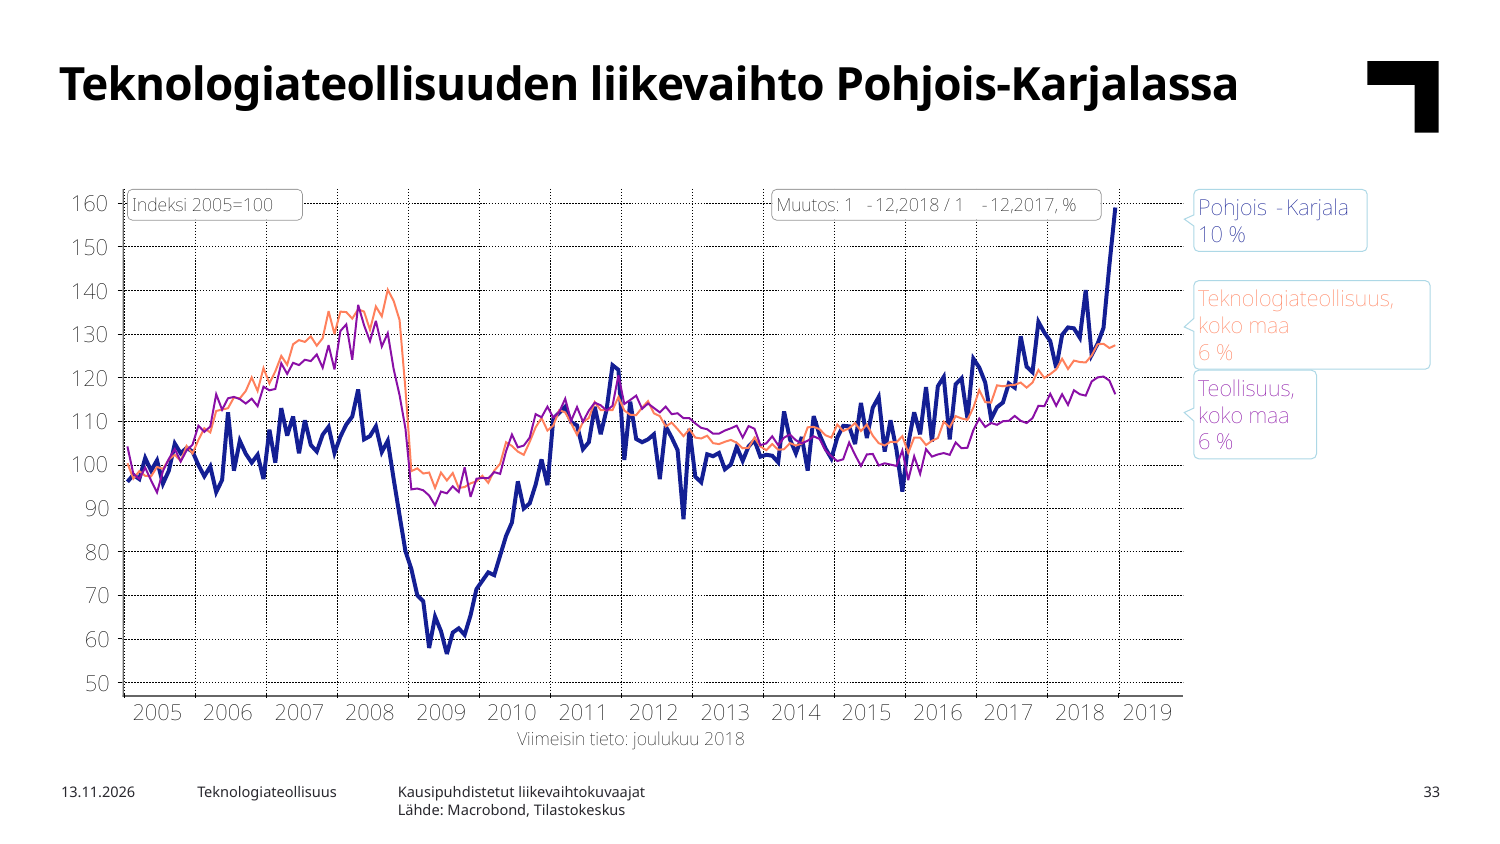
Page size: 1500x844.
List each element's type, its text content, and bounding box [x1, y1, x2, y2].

list Teknologiateollisuuden liikevaihto Pohjois-Karjalassa [41, 46, 1353, 153]
slide_number 33 [1313, 775, 1456, 803]
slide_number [46, 775, 182, 803]
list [62, 180, 1439, 763]
list Kausipuhdistetut liikevaihtokuvaajat Lähde: Macrobond, Tilastokeskus [382, 775, 871, 803]
footer Teknologiateollisuus [182, 775, 382, 803]
